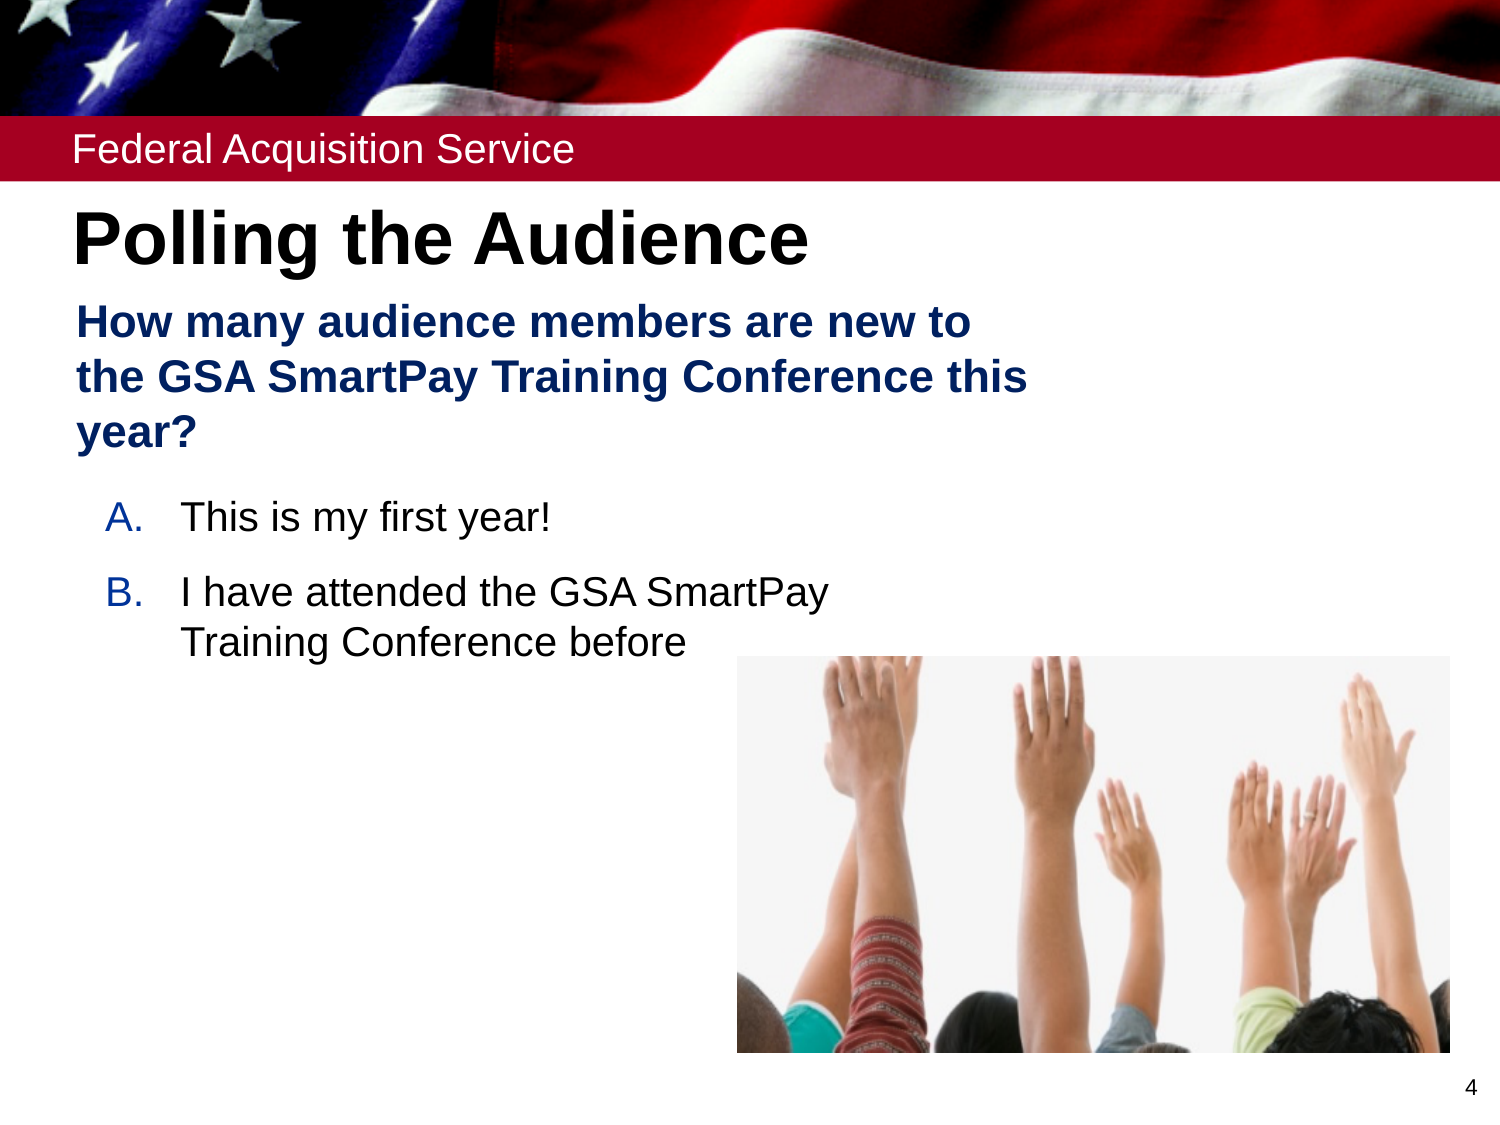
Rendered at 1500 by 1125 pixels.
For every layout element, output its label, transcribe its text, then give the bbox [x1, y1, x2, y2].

picture [737, 656, 1451, 1053]
text_box This is my first year! I have attended the GSA SmartPay Training Conference before [61, 482, 913, 673]
picture [0, 0, 1500, 116]
title Polling the Audience [57, 181, 837, 289]
list How many audience members are new to the GSA SmartPay Training Conference this year? [60, 283, 1063, 937]
